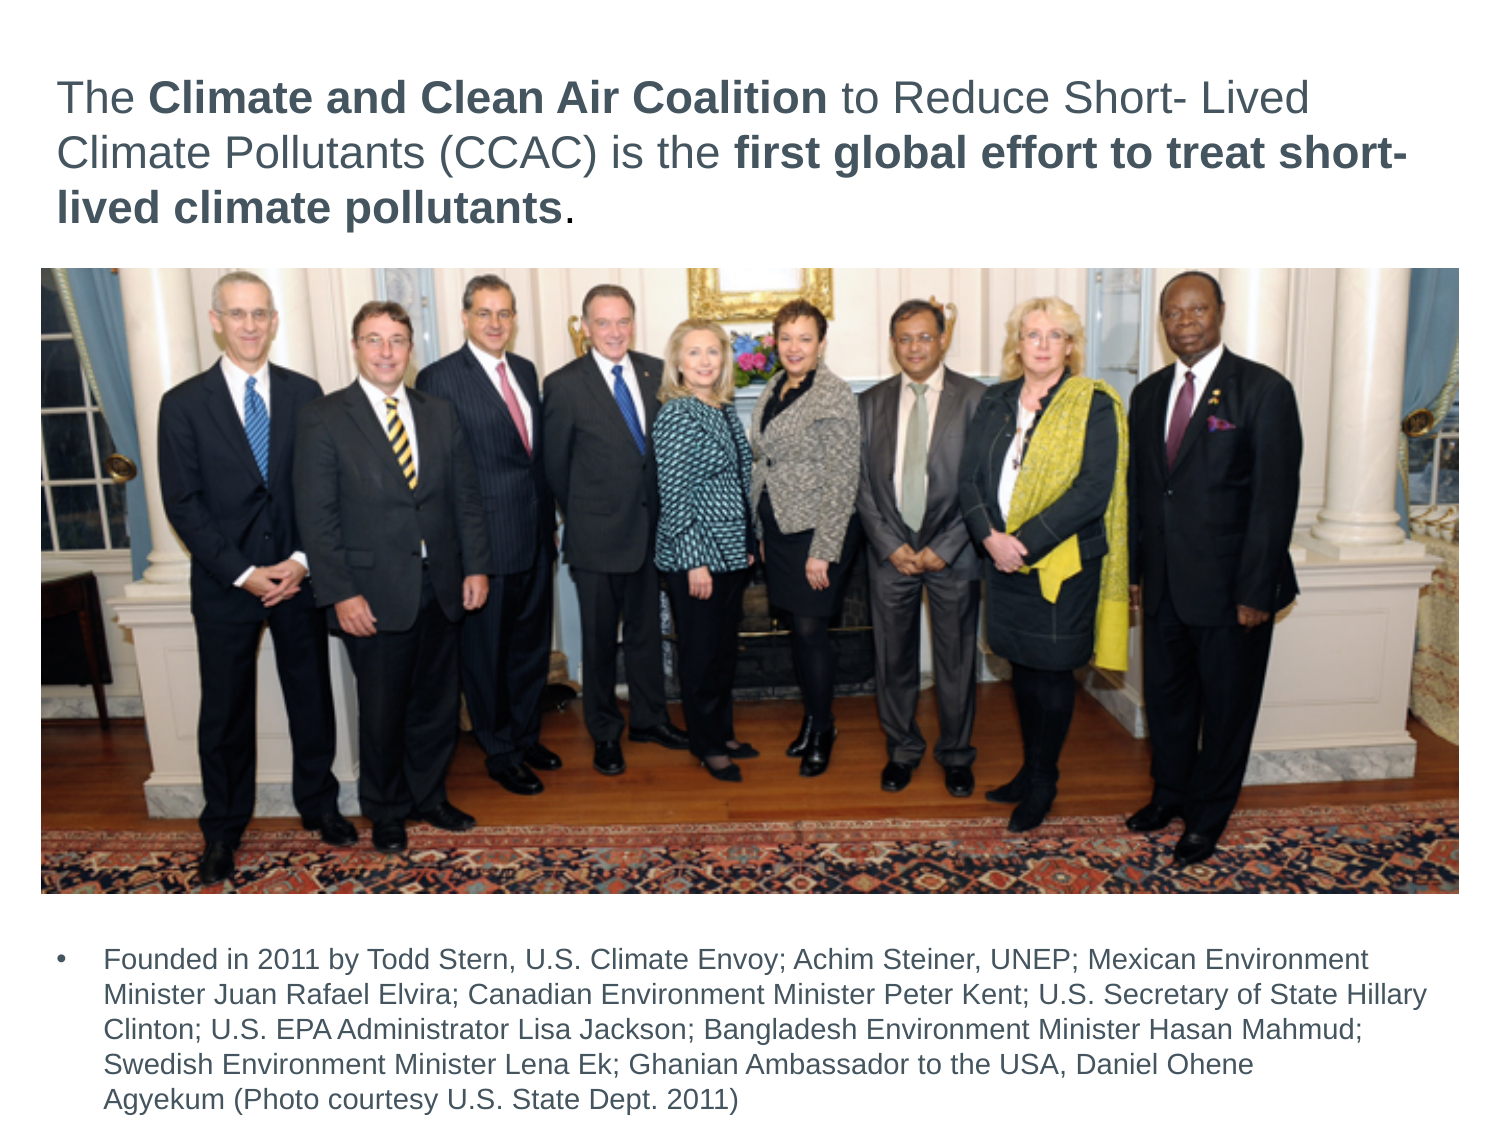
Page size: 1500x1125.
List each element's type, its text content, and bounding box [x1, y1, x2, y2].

text_box The Climate and Clean Air Coalition to Reduce Short- Lived Climate Pollutants (CCAC) is the first global effort to treat short-lived climate pollutants. [41, 60, 1459, 241]
picture [41, 268, 1459, 894]
text_box Founded in 2011 by Todd Stern, U.S. Climate Envoy; Achim Steiner, UNEP; Mexican Environment Minister Juan Rafael Elvira; Canadian Environment Minister Peter Kent; U.S. Secretary of State Hillary Clinton; U.S. EPA Administrator Lisa Jackson; Bangladesh Environment Minister Hasan Mahmud; Swedish Environment Minister Lena Ek; Ghanian Ambassador to the USA, Daniel Ohene Agyekum (Photo courtesy U.S. State Dept. 2011) [41, 933, 1459, 1123]
